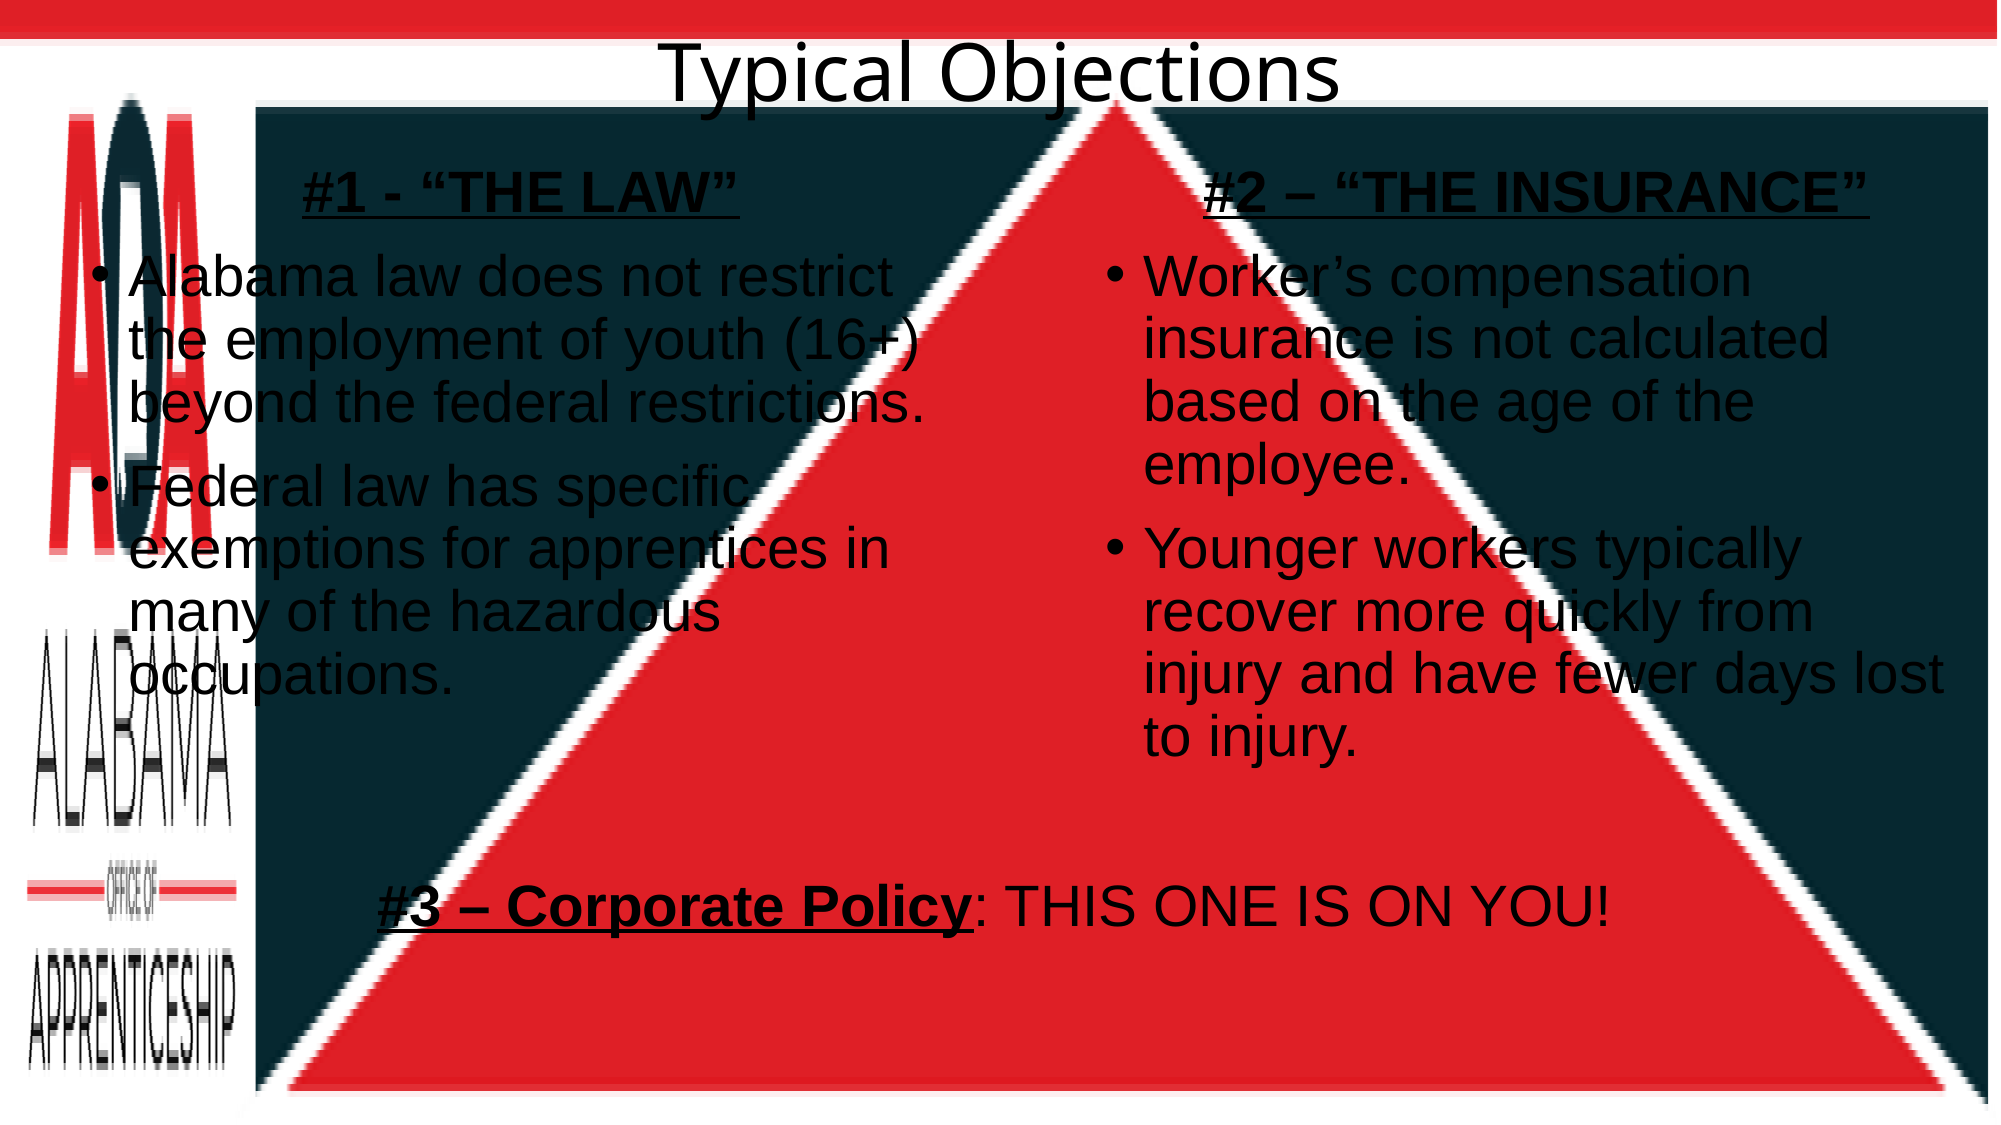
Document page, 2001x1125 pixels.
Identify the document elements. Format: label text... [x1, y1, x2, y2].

text_box #3 – Corporate Policy: THIS ONE IS ON YOU! [137, 868, 1852, 954]
title Typical Objections [137, 23, 1863, 127]
picture [0, 0, 2001, 1125]
list #1 - “THE LAW” Alabama law does not restrict the employment of youth (16+) beyond the federal restrictions. Federal law has specific exemptions for apprentices in many of the hazardous occupations. [75, 154, 967, 934]
text_box #2 – “THE INSURANCE” Worker’s compensation insurance is not calculated based on the age of the employee. Younger workers typically recover more quickly from injury and have fewer days lost to injury. [1090, 154, 1983, 869]
